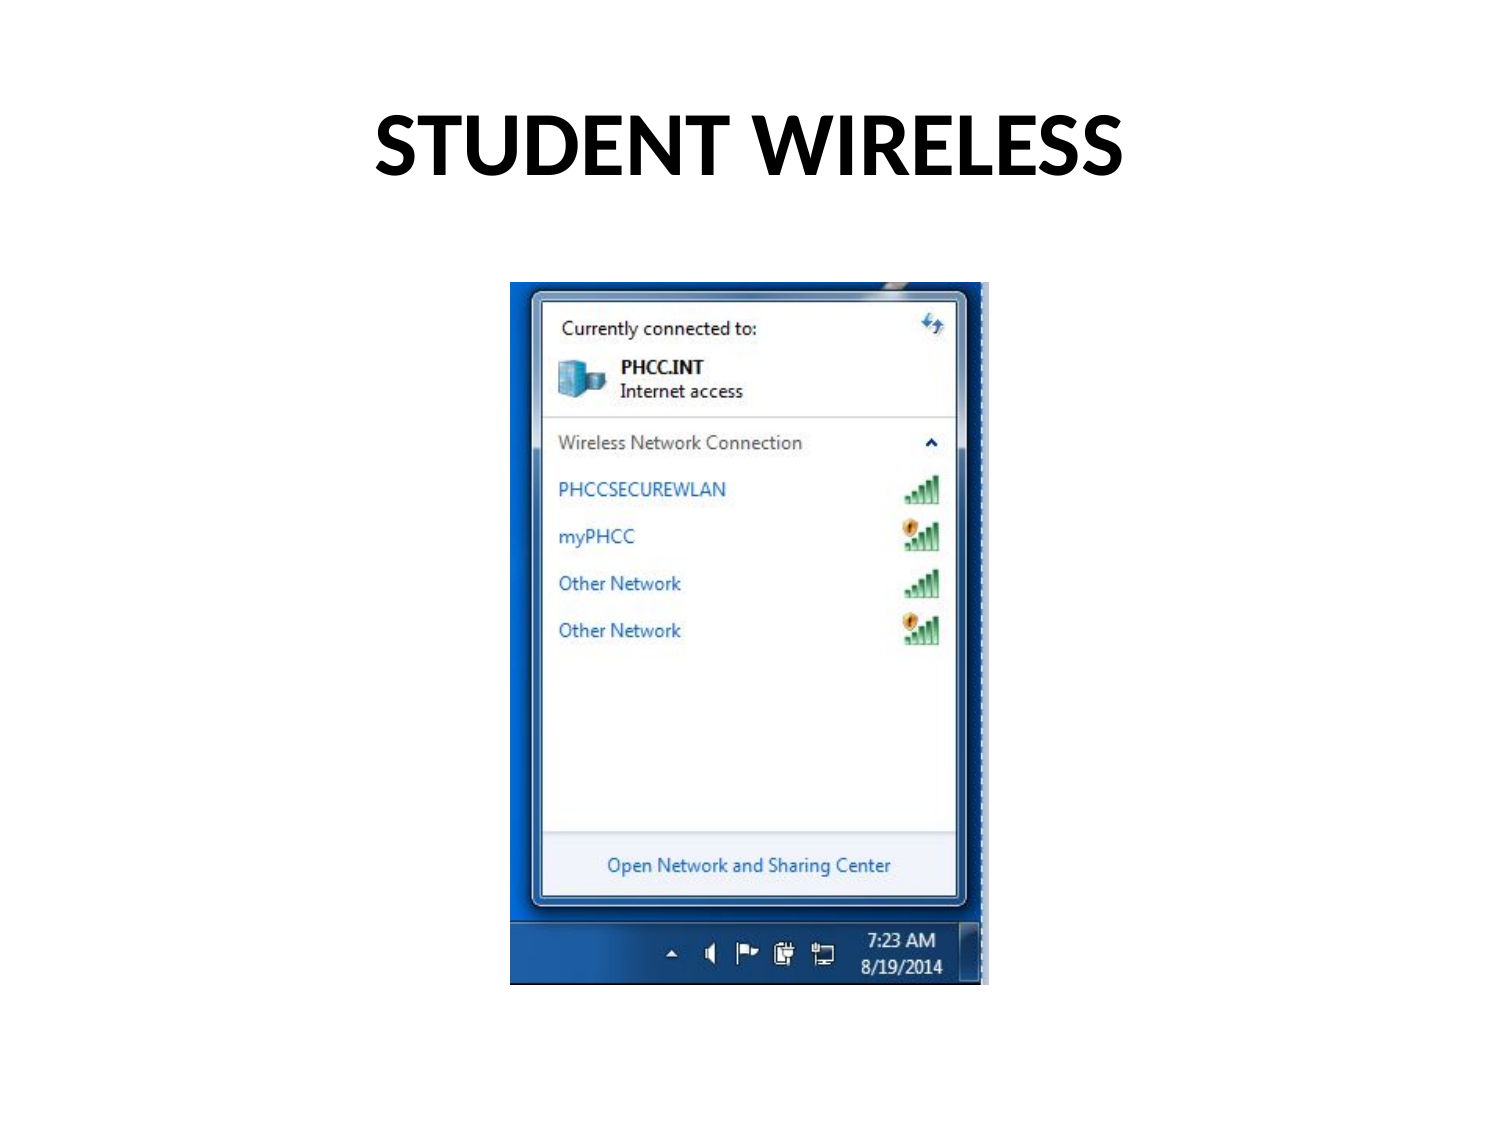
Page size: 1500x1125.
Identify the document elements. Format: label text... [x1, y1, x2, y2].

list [510, 282, 990, 985]
title Student Wireless [75, 45, 1425, 233]
